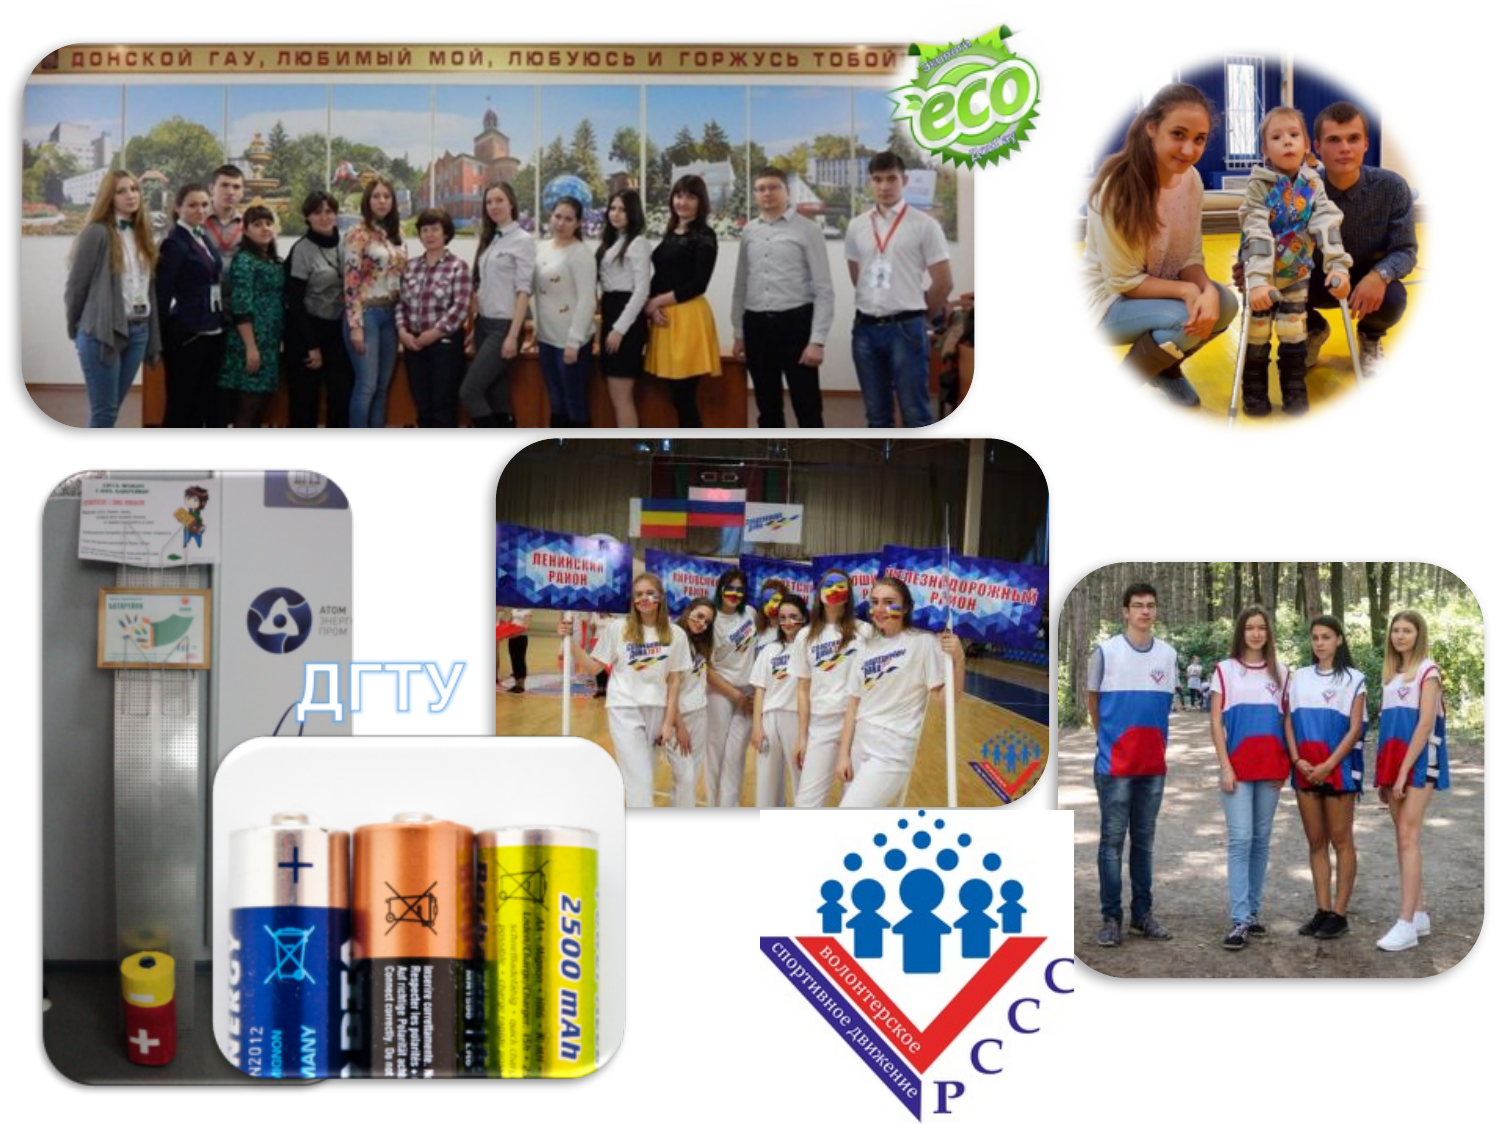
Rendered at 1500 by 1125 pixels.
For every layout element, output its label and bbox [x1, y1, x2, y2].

picture [21, 0, 1440, 442]
list [29, 463, 360, 1100]
picture [760, 561, 1485, 1124]
picture [194, 438, 1050, 1098]
